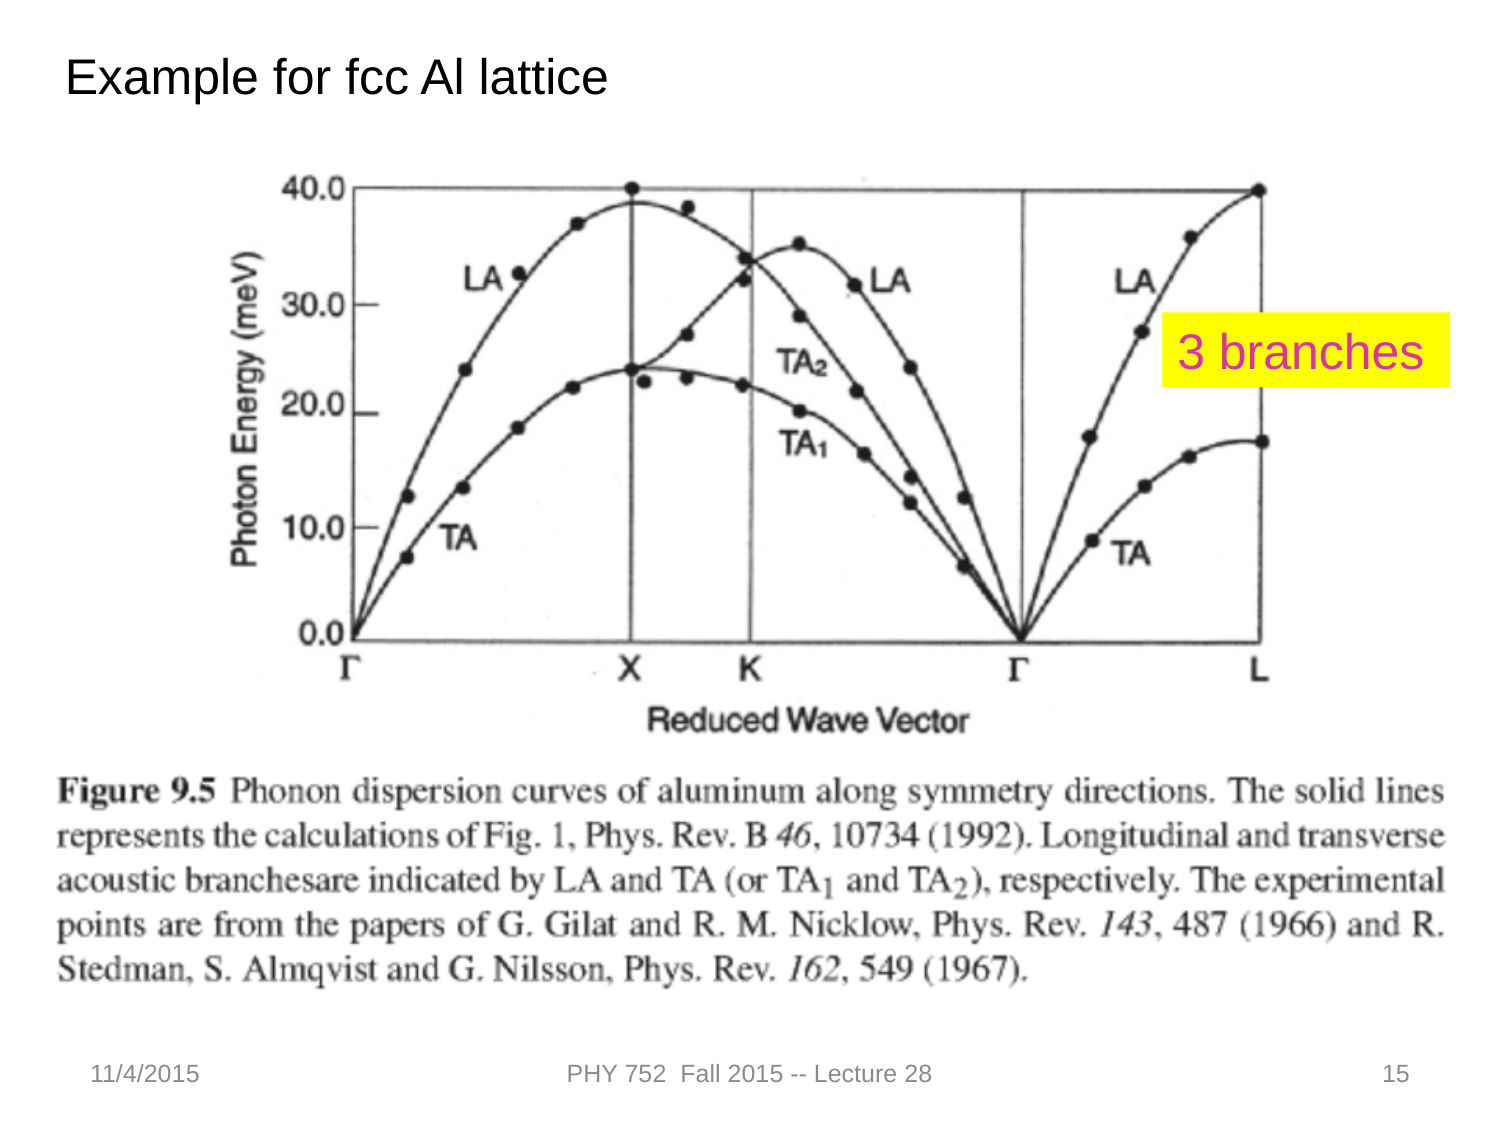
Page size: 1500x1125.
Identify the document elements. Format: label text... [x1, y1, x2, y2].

slide_number 15 [1074, 1042, 1425, 1103]
text_box Example for fcc Al lattice [50, 37, 1200, 113]
picture [37, 134, 1463, 991]
footer PHY 752 Fall 2015 -- Lecture 28 [512, 1042, 988, 1103]
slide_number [75, 1042, 425, 1103]
